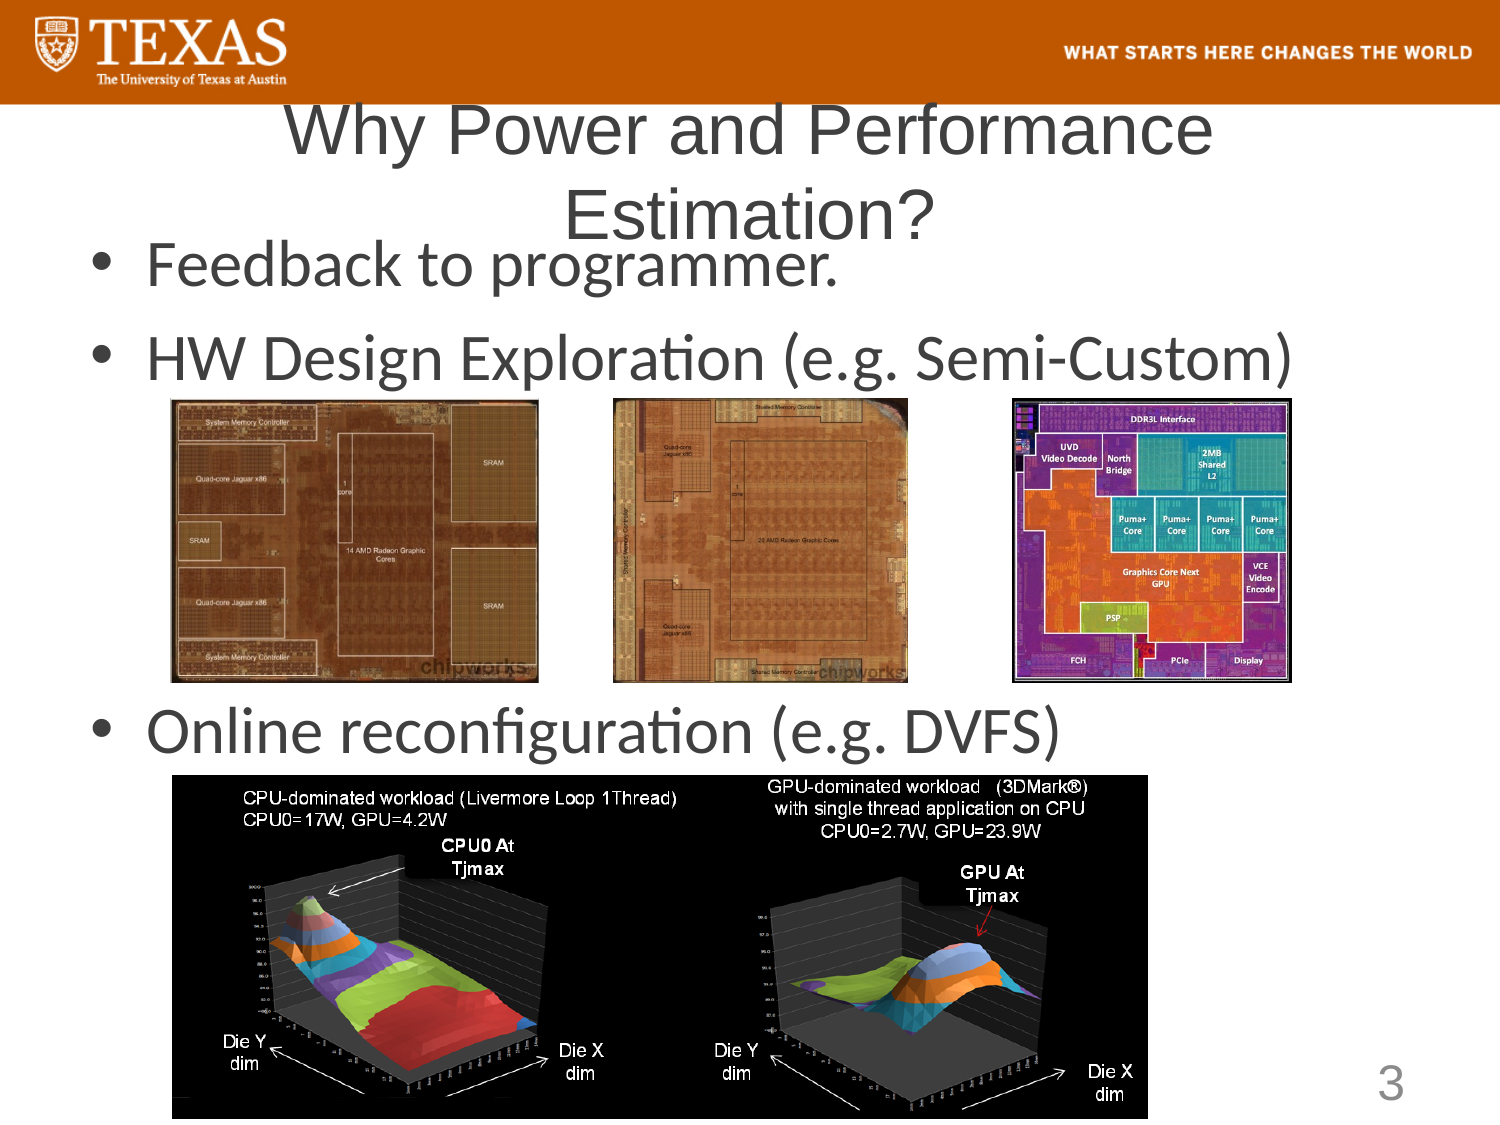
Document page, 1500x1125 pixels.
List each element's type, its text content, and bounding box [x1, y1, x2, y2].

picture [0, 0, 1500, 1125]
slide_number 3 [1362, 1042, 1425, 1103]
title Why Power and Performance Estimation? [75, 75, 1425, 212]
list Feedback to programmer. HW Design Exploration (e.g. Semi-Custom) Online reconfiguration (e.g. DVFS) [75, 212, 1425, 1005]
